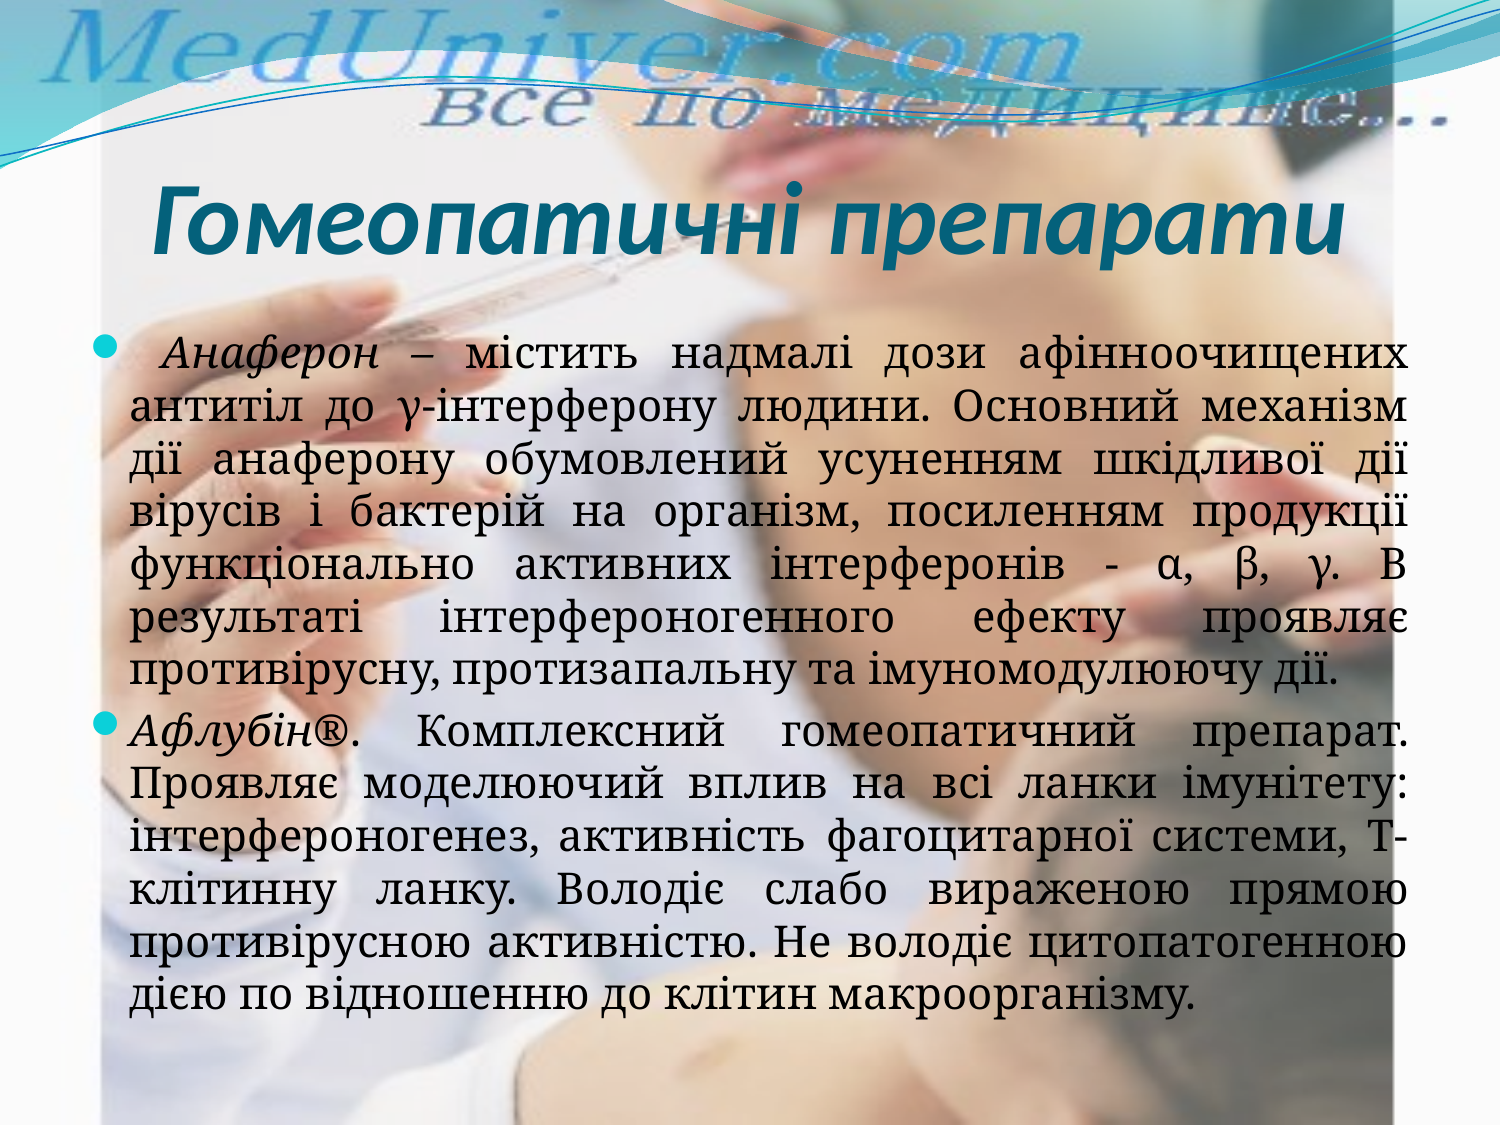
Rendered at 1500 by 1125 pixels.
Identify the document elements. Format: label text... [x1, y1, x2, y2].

list Анаферон – містить надмалі дози афінноочищених антитіл до γ-інтерферону людини. Основний механізм дії анаферону обумовлений усуненням шкідливої дії вірусів і бактерій на організм, посиленням продукції функціонально активних інтерферонів - α, β, γ. В результаті інтерфероногенного ефекту проявляє противірусну, протизапальну та імуномодулюючу дії. Афлубін®. Комплексний гомеопатичний препарат. Проявляє моделюючий вплив на всі ланки імунітету: інтерфероногенез, активність фагоцитарної системи, Т-клітинну ланку. Володіє слабо вираженою прямою противірусною активністю. Не володіє цитопатогенною дією по відношенню до клітин макроорганізму. [75, 317, 1425, 1038]
title Гомеопатичні препарати [75, 115, 1425, 303]
